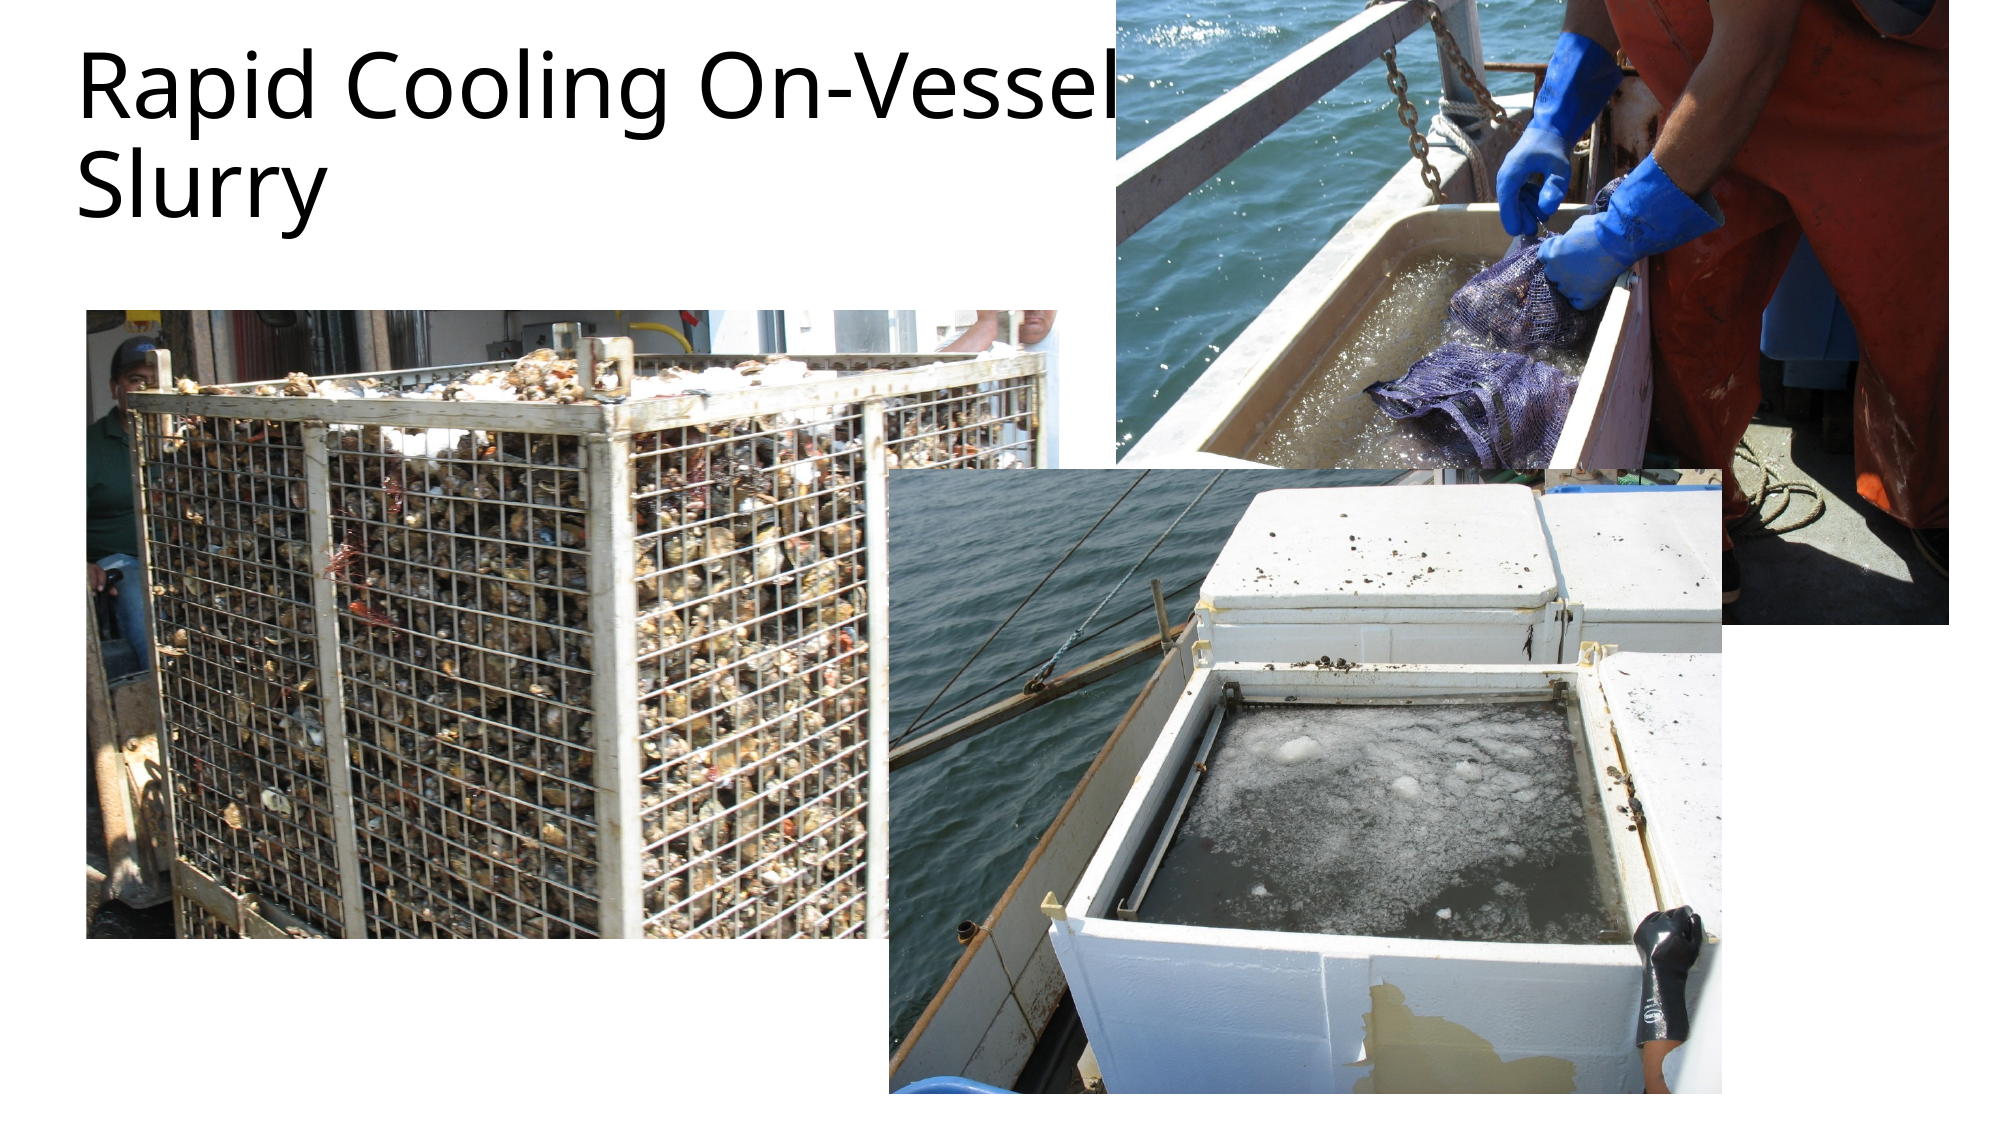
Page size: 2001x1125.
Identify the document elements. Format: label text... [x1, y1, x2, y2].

title Rapid Cooling On-Vessel Ice Slurry [60, 29, 1116, 248]
picture [86, 310, 1722, 1094]
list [1116, 0, 1949, 625]
